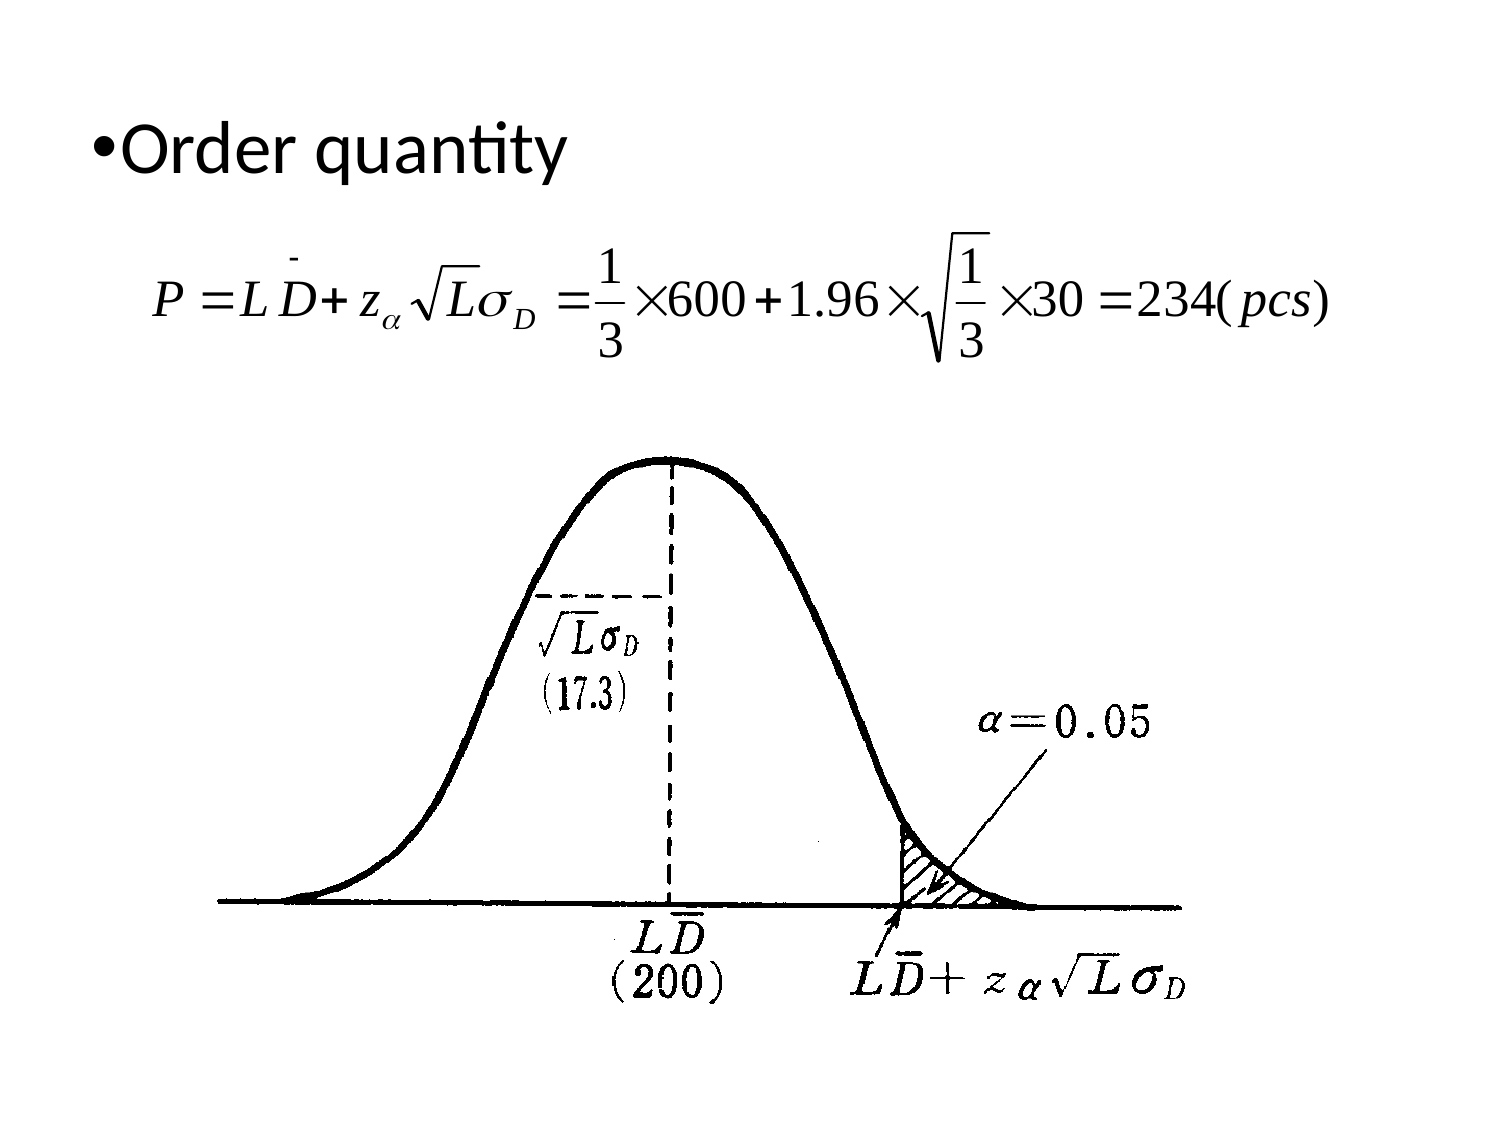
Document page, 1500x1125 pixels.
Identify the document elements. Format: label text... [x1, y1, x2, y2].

picture [112, 397, 1341, 1034]
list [142, 220, 1339, 374]
list Order quantity [76, 101, 1341, 208]
